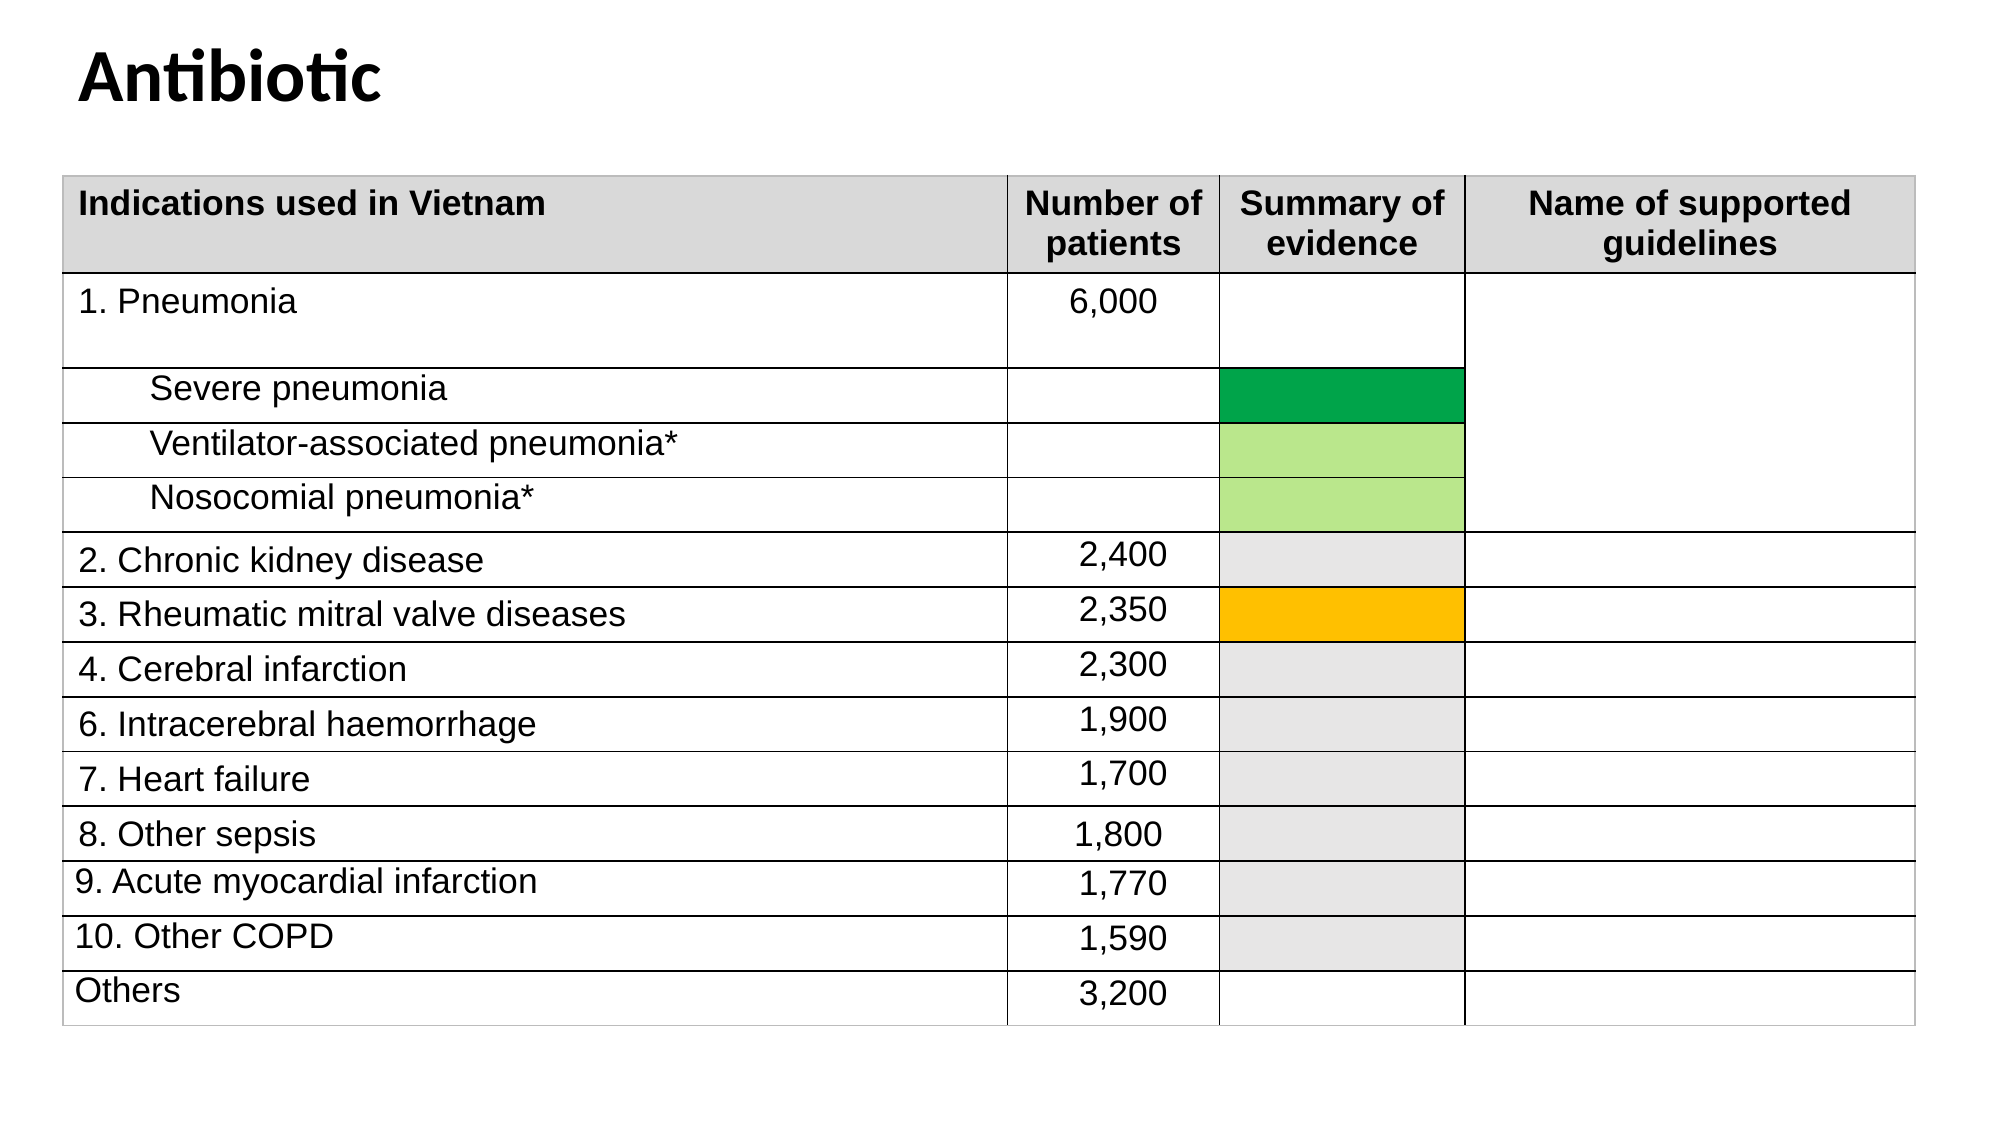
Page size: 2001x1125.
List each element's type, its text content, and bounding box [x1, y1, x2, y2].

table_cell 6,000 [1008, 274, 1219, 367]
list Antibiotic [63, 28, 1911, 120]
table_cell 1,770 [1008, 862, 1219, 915]
table_cell [1466, 917, 1914, 970]
table_cell 6. Intracerebral haemorrhage [64, 698, 1007, 751]
table_cell 8. Other sepsis [64, 807, 1007, 860]
table_cell [1220, 533, 1464, 586]
table_header Number of patients [1008, 177, 1219, 272]
table_cell 3. Rheumatic mitral valve diseases [64, 588, 1007, 641]
table_cell [1220, 972, 1464, 1025]
table_cell Nosocomial pneumonia* [64, 478, 1007, 531]
table_cell [1466, 807, 1914, 860]
table_cell [1466, 274, 1914, 531]
table_cell [1466, 588, 1914, 641]
table_cell 7. Heart failure [64, 752, 1007, 805]
table_cell [1220, 917, 1464, 970]
table_cell [1220, 369, 1464, 422]
table_cell [1008, 369, 1219, 422]
table_cell Severe pneumonia [64, 369, 1007, 422]
table_cell Ventilator-associated pneumonia* [64, 424, 1007, 477]
table_cell [1466, 972, 1914, 1025]
table_cell 2. Chronic kidney disease [64, 533, 1007, 586]
table_cell 2,300 [1008, 643, 1219, 696]
table_cell [1008, 478, 1219, 531]
table_cell 9. Acute myocardial infarction [64, 862, 1007, 915]
table_cell [1220, 698, 1464, 751]
table_header Name of supported guidelines [1466, 177, 1914, 272]
table_cell [1466, 698, 1914, 751]
table_cell [1220, 588, 1464, 641]
table_cell 1. Pneumonia [64, 274, 1007, 367]
table_cell 1,900 [1008, 698, 1219, 751]
table_cell [1220, 862, 1464, 915]
table_cell 1,590 [1008, 917, 1219, 970]
table_cell [1220, 752, 1464, 805]
table_cell [1220, 274, 1464, 367]
table_cell 10. Other COPD [64, 917, 1007, 970]
table_cell 4. Cerebral infarction [64, 643, 1007, 696]
table_cell [1220, 643, 1464, 696]
table_cell [1466, 643, 1914, 696]
table_cell [1220, 807, 1464, 860]
table_header Indications used in Vietnam [64, 177, 1007, 272]
table_cell 3,200 [1008, 972, 1219, 1025]
table_cell [1220, 424, 1464, 477]
table_cell [1466, 533, 1914, 586]
table_cell 2,400 [1008, 533, 1219, 586]
table_header Summary of evidence [1220, 177, 1464, 272]
table_cell 1,700 [1008, 752, 1219, 805]
table_cell [1220, 478, 1464, 531]
table_cell Others [64, 972, 1007, 1025]
table_cell 2,350 [1008, 588, 1219, 641]
table_cell [1466, 752, 1914, 805]
table_cell 1,800 [1008, 807, 1219, 860]
table_cell [1466, 862, 1914, 915]
table_cell [1008, 424, 1219, 477]
